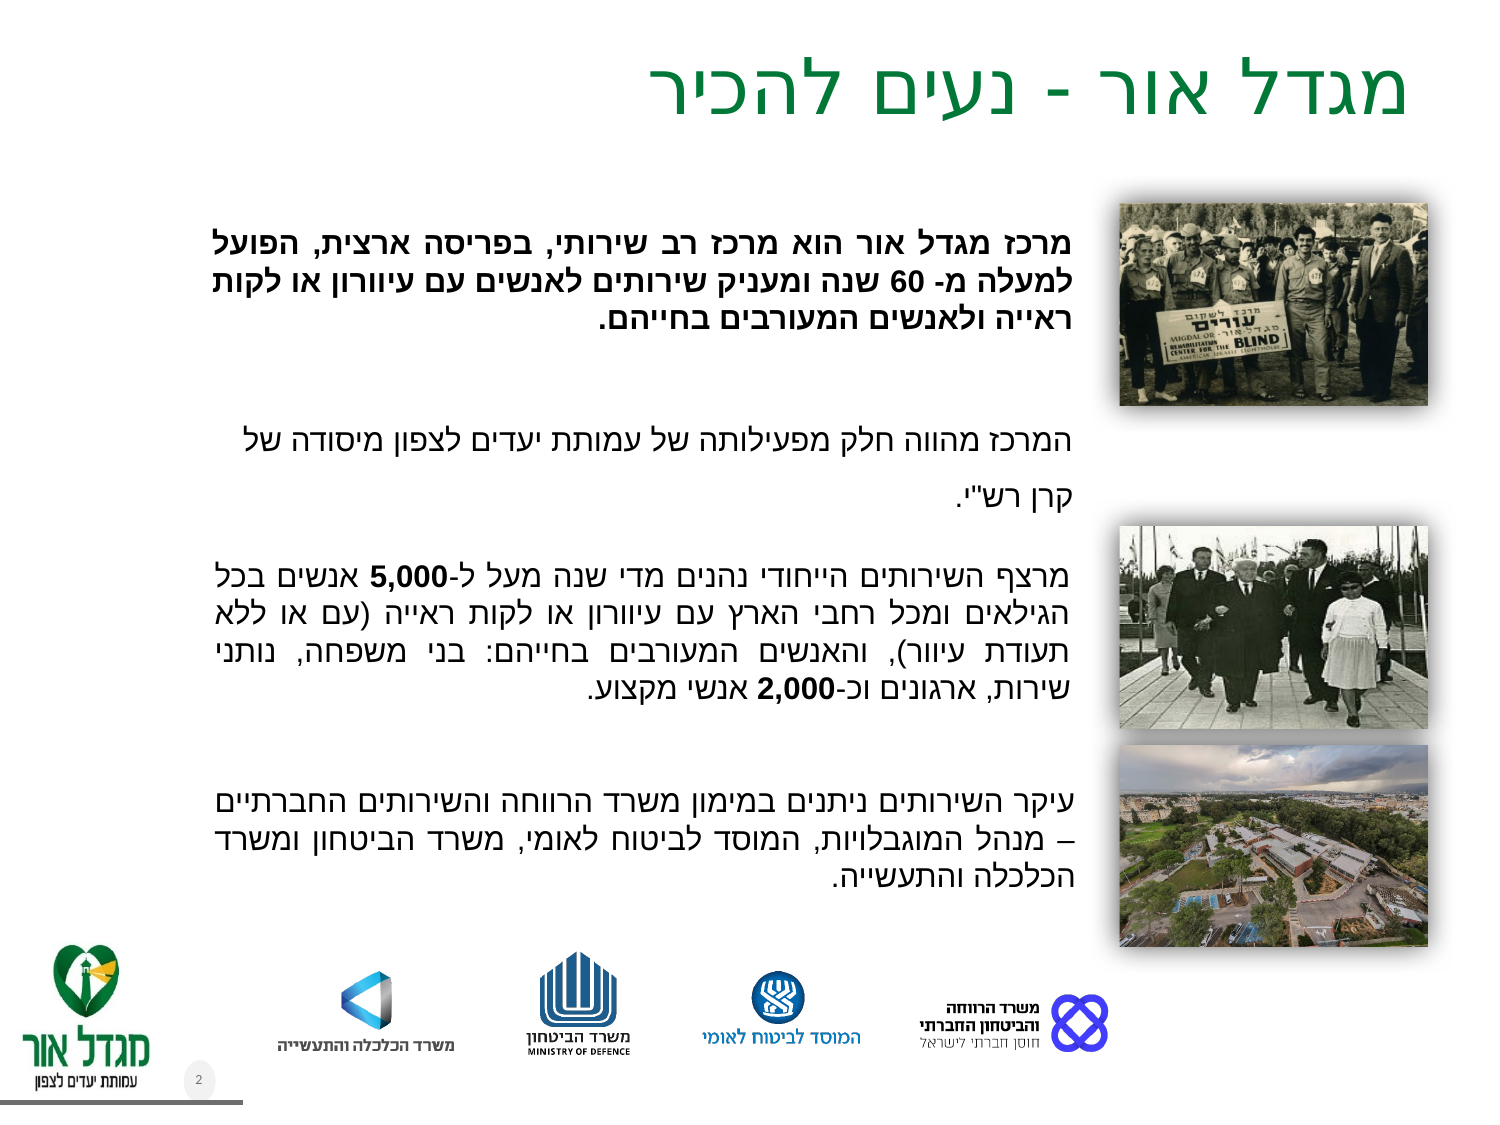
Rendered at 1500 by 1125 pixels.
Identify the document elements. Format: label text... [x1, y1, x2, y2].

text_box עיקר השירותים ניתנים במימון משרד הרווחה והשירותים החברתיים – מנהל המוגבלויות, המוסד לביטוח לאומי, משרד הביטחון ומשרד הכלכלה והתעשייה. [199, 774, 1091, 902]
picture [702, 971, 1153, 1075]
list מגדל אור - נעים להכיר [40, 43, 1428, 136]
text_box מרכז מגדל אור הוא מרכז רב שירותי, בפריסה ארצית, הפועל למעלה מ- 60 שנה ומעניק שירותים לאנשים עם עיוורון או לקות ראייה ולאנשים המעורבים בחייהם. [197, 216, 1089, 344]
picture [1119, 203, 1428, 406]
picture [1119, 526, 1428, 729]
picture [18, 942, 155, 1094]
text_box מרצף השירותים הייחודי נהנים מדי שנה מעל ל-5,000 אנשים בכל הגילאים ומכל רחבי הארץ עם עיוורון או לקות ראייה (עם או ללא תעודת עיוור), והאנשים המעורבים בחייהם: בני משפחה, נותני שירות, ארגונים וכ-2,000 אנשי מקצוע. [199, 548, 1086, 713]
picture [524, 949, 632, 1057]
picture [1119, 745, 1428, 947]
picture [278, 971, 454, 1051]
text_box המרכז מהווה חלק מפעילותה של עמותת יעדים לצפון מיסודה של קרן רש"י. [197, 393, 1089, 521]
